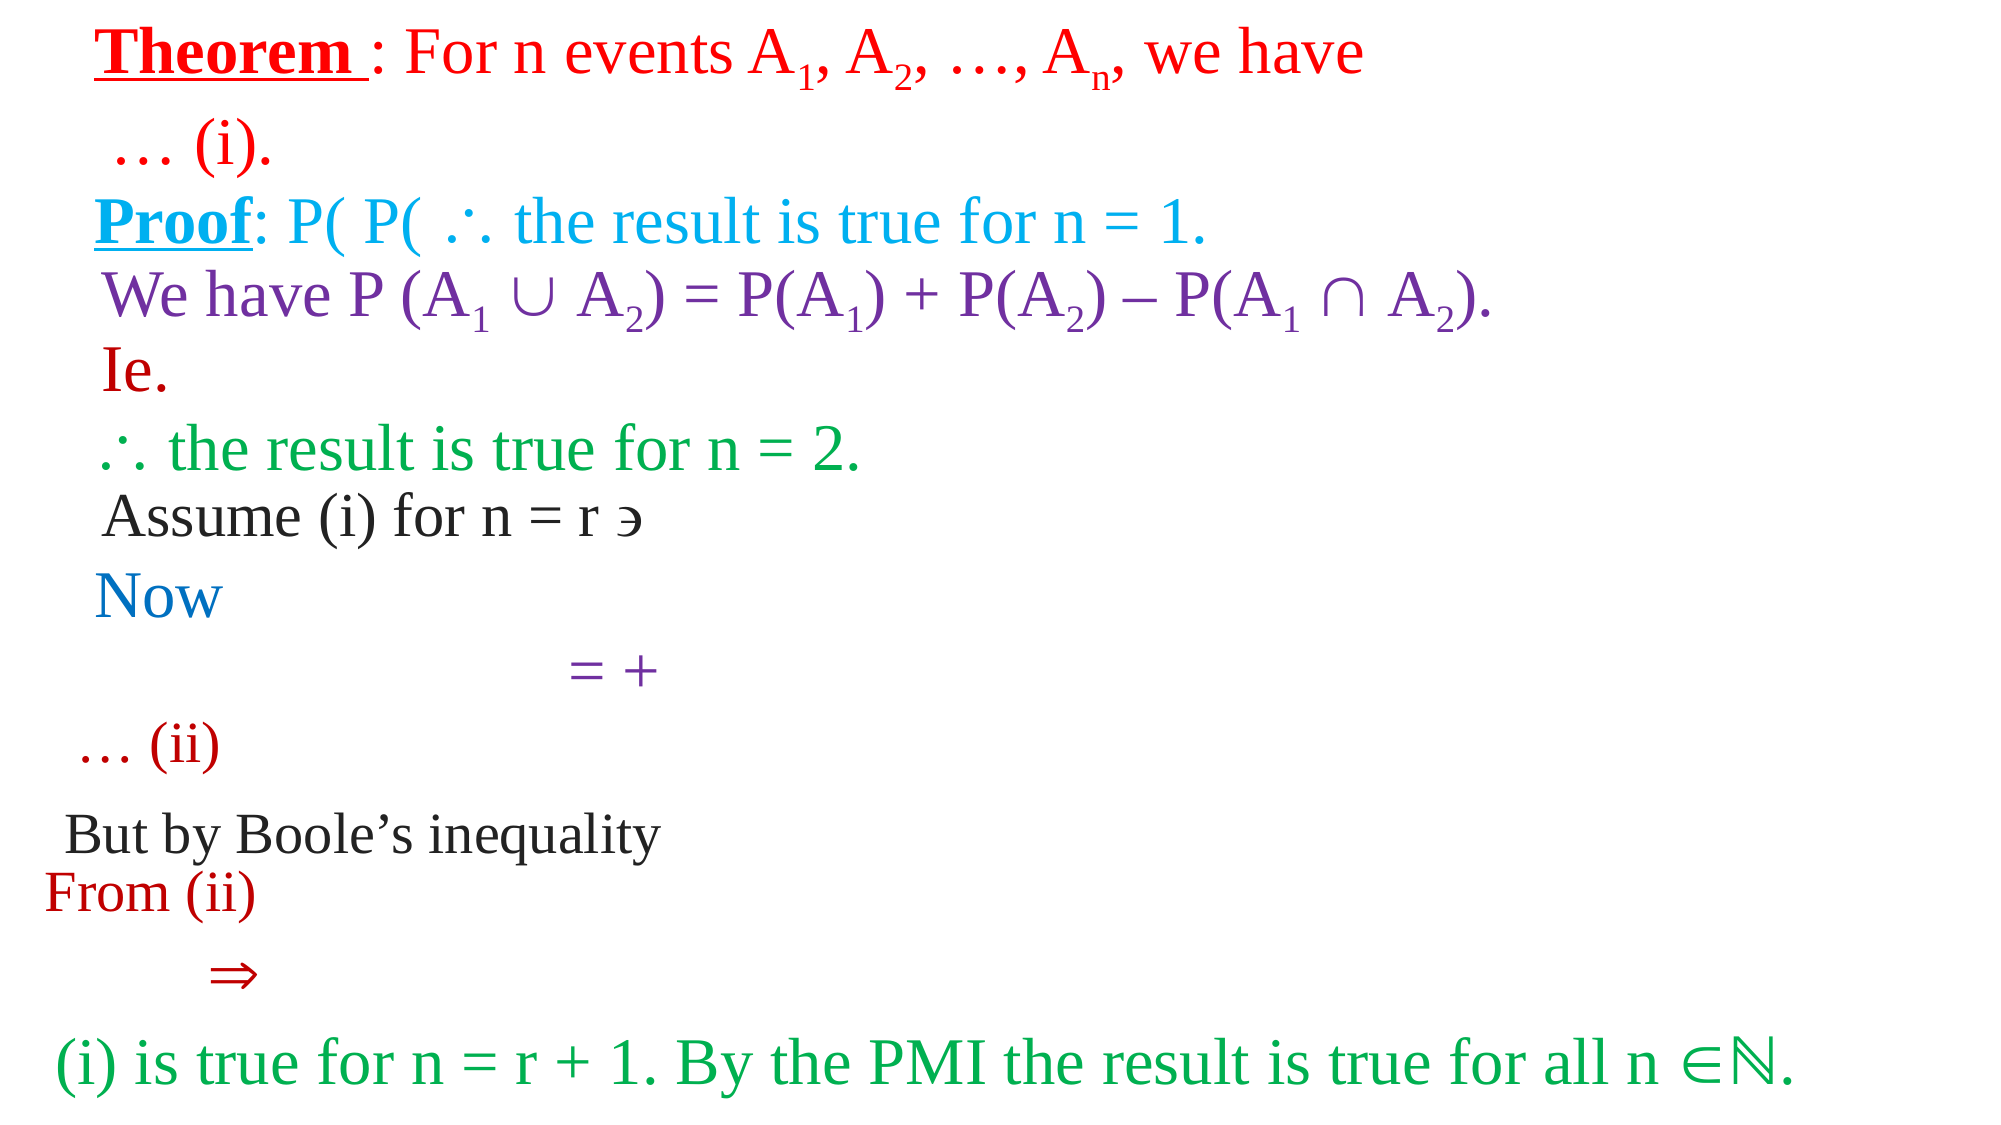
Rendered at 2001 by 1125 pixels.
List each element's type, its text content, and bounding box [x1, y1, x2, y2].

text_box  the result is true for n = 2. [79, 396, 910, 492]
text_box (i) is true for n = r + 1. By the PMI the result is true for all n ℕ. [40, 1005, 1858, 1106]
text_box We have P (A1  A2) = P(A1) + P(A2) – P(A1  A2). [86, 242, 1549, 348]
